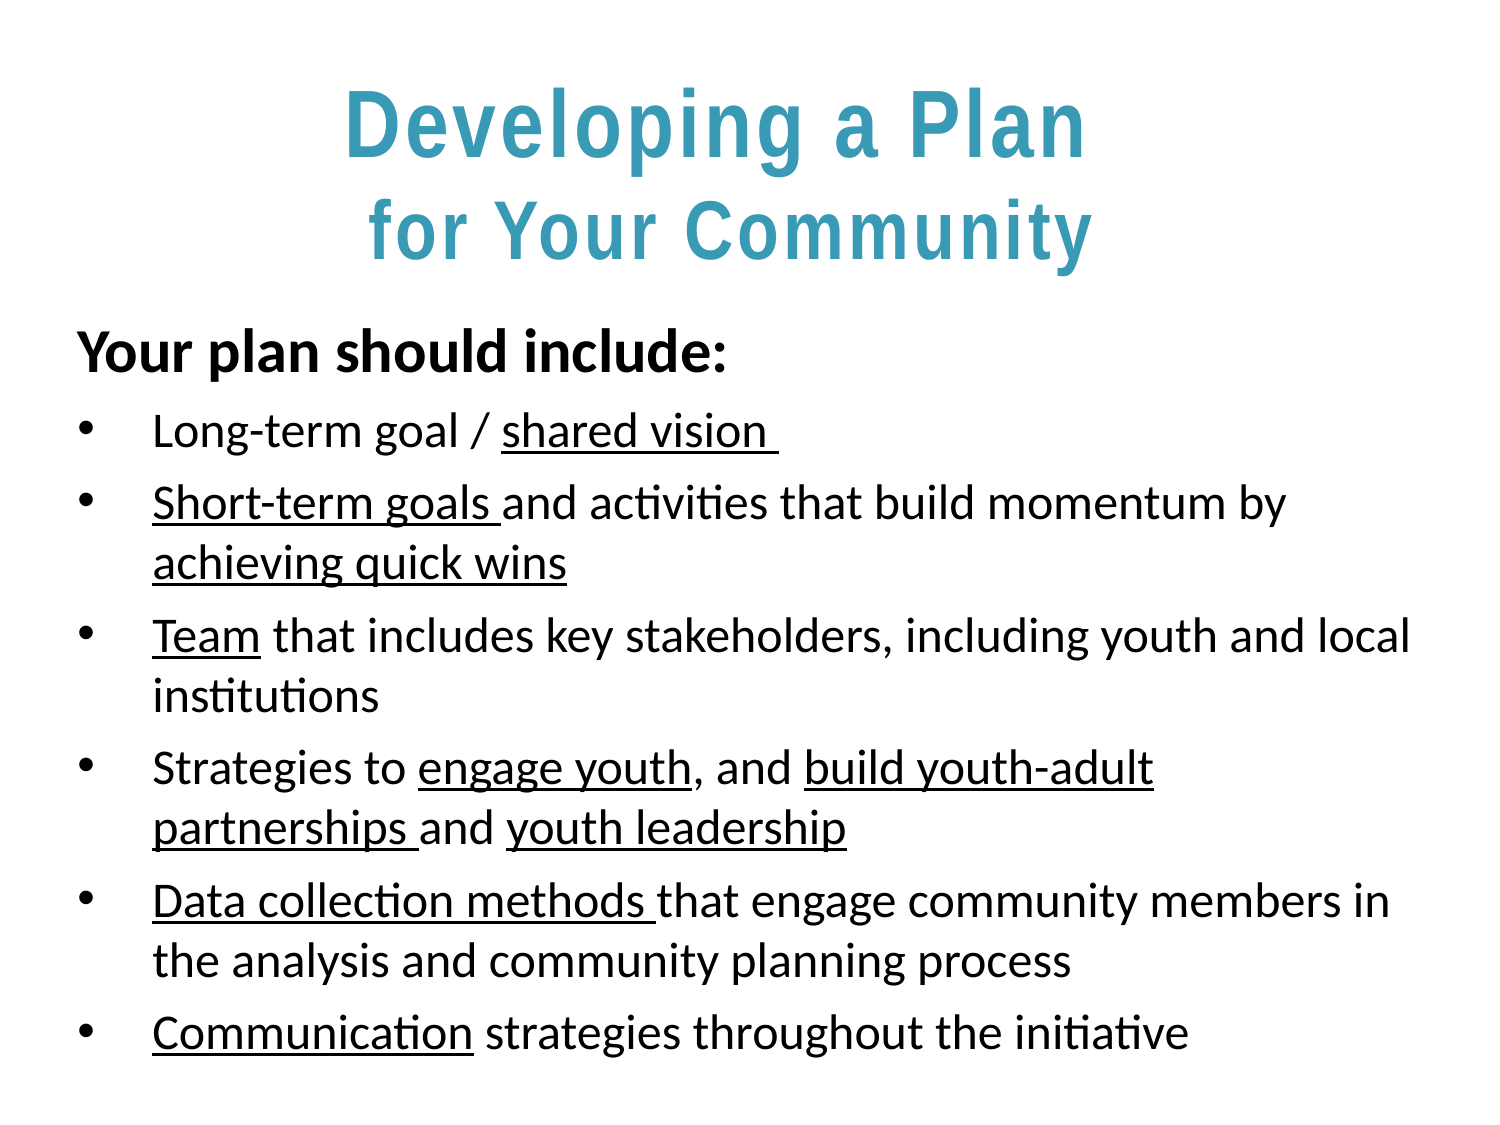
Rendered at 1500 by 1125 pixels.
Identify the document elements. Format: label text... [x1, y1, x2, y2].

text_box Your plan should include: Long-term goal / shared vision Short-term goals and activities that build momentum by achieving quick wins Team that includes key stakeholders, including youth and local institutions Strategies to engage youth, and build youth-adult partnerships and youth leadership Data collection methods that engage community members in the analysis and community planning process Communication strategies throughout the initiative [62, 302, 1432, 1068]
title Developing a Plan for Your Community [0, 75, 1475, 263]
